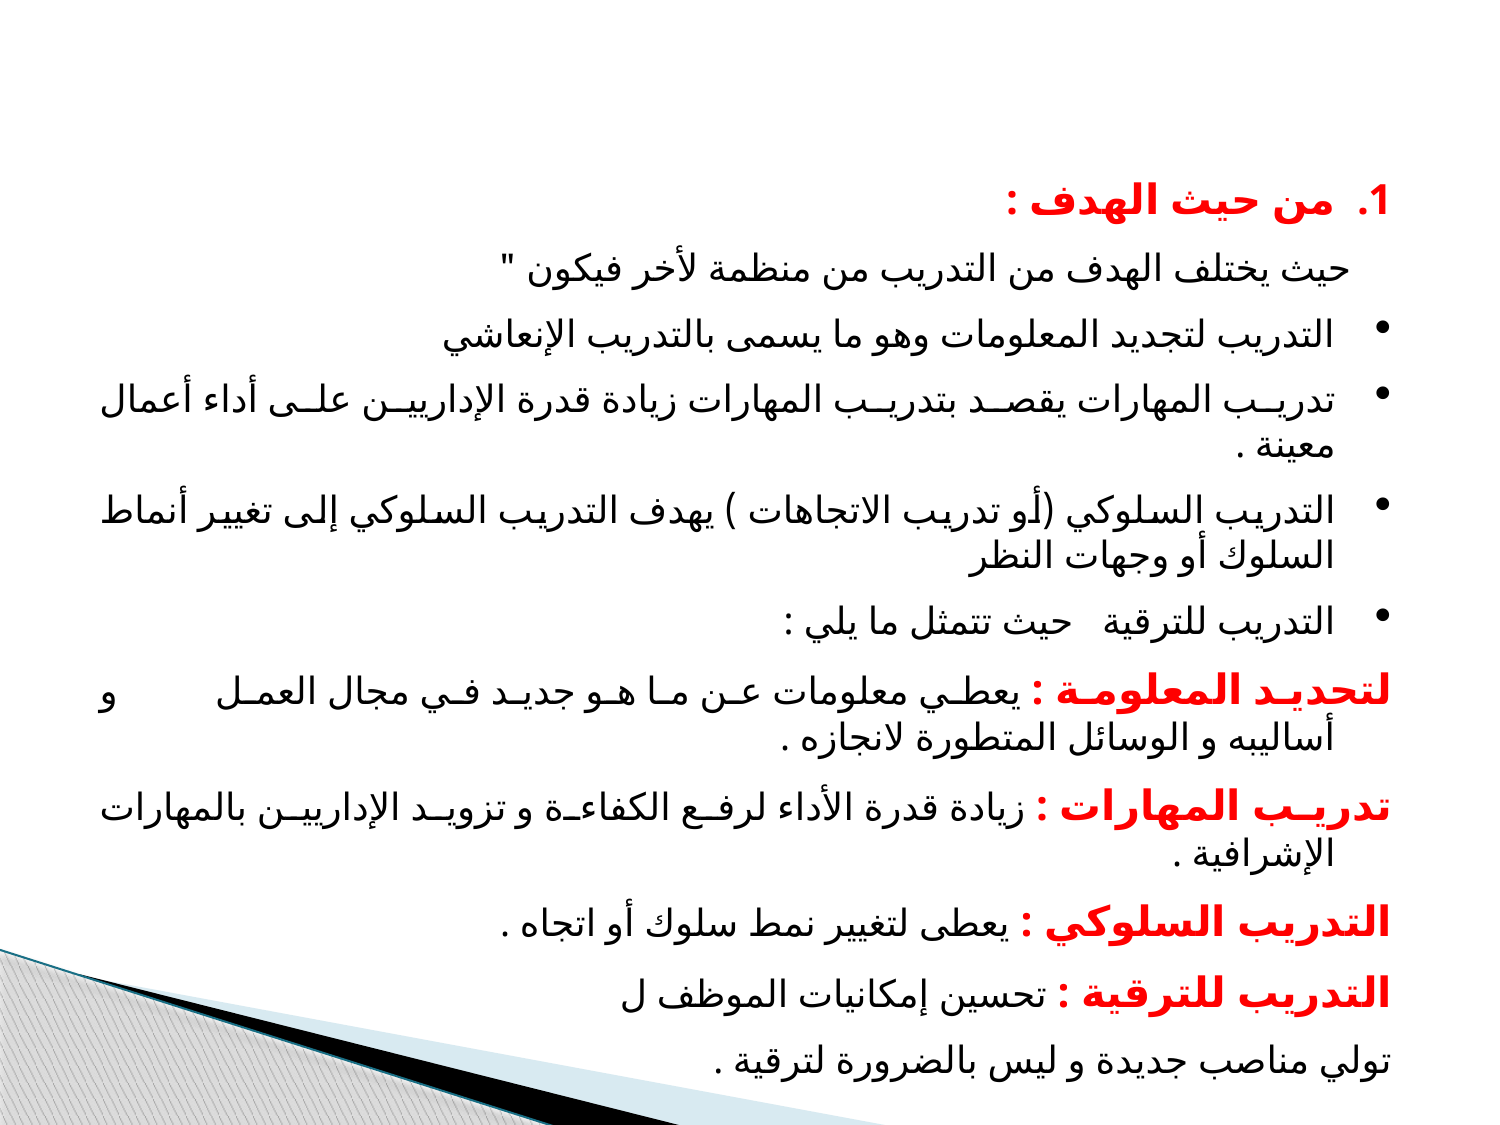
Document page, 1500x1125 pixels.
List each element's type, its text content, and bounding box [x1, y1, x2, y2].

text_box من حيث الهدف : حيث يختلف الهدف من التدريب من منظمة لأخر فيكون " التدريب لتجديد المعلومات وهو ما يسمى بالتدريب الإنعاشي تدريب المهارات يقصد بتدريب المهارات زيادة قدرة الإداريين على أداء أعمال معينة . التدريب السلوكي (أو تدريب الاتجاهات ) يهدف التدريب السلوكي إلى تغيير أنماط السلوك أو وجهات النظر التدريب للترقية حيث تتمثل ما يلي : لتحديد المعلومة : يعطي معلومات عن ما هو جديد في مجال العمل و أساليبه و الوسائل المتطورة لانجازه . تدريب المهارات : زيادة قدرة الأداء لرفع الكفاءة و تزويد الإداريين بالمهارات الإشرافية . التدريب السلوكي : يعطى لتغيير نمط سلوك أو اتجاه . التدريب للترقية : تحسين إمكانيات الموظف ل تولي مناصب جديدة و ليس بالضرورة لترقية . [56, 165, 1407, 1089]
